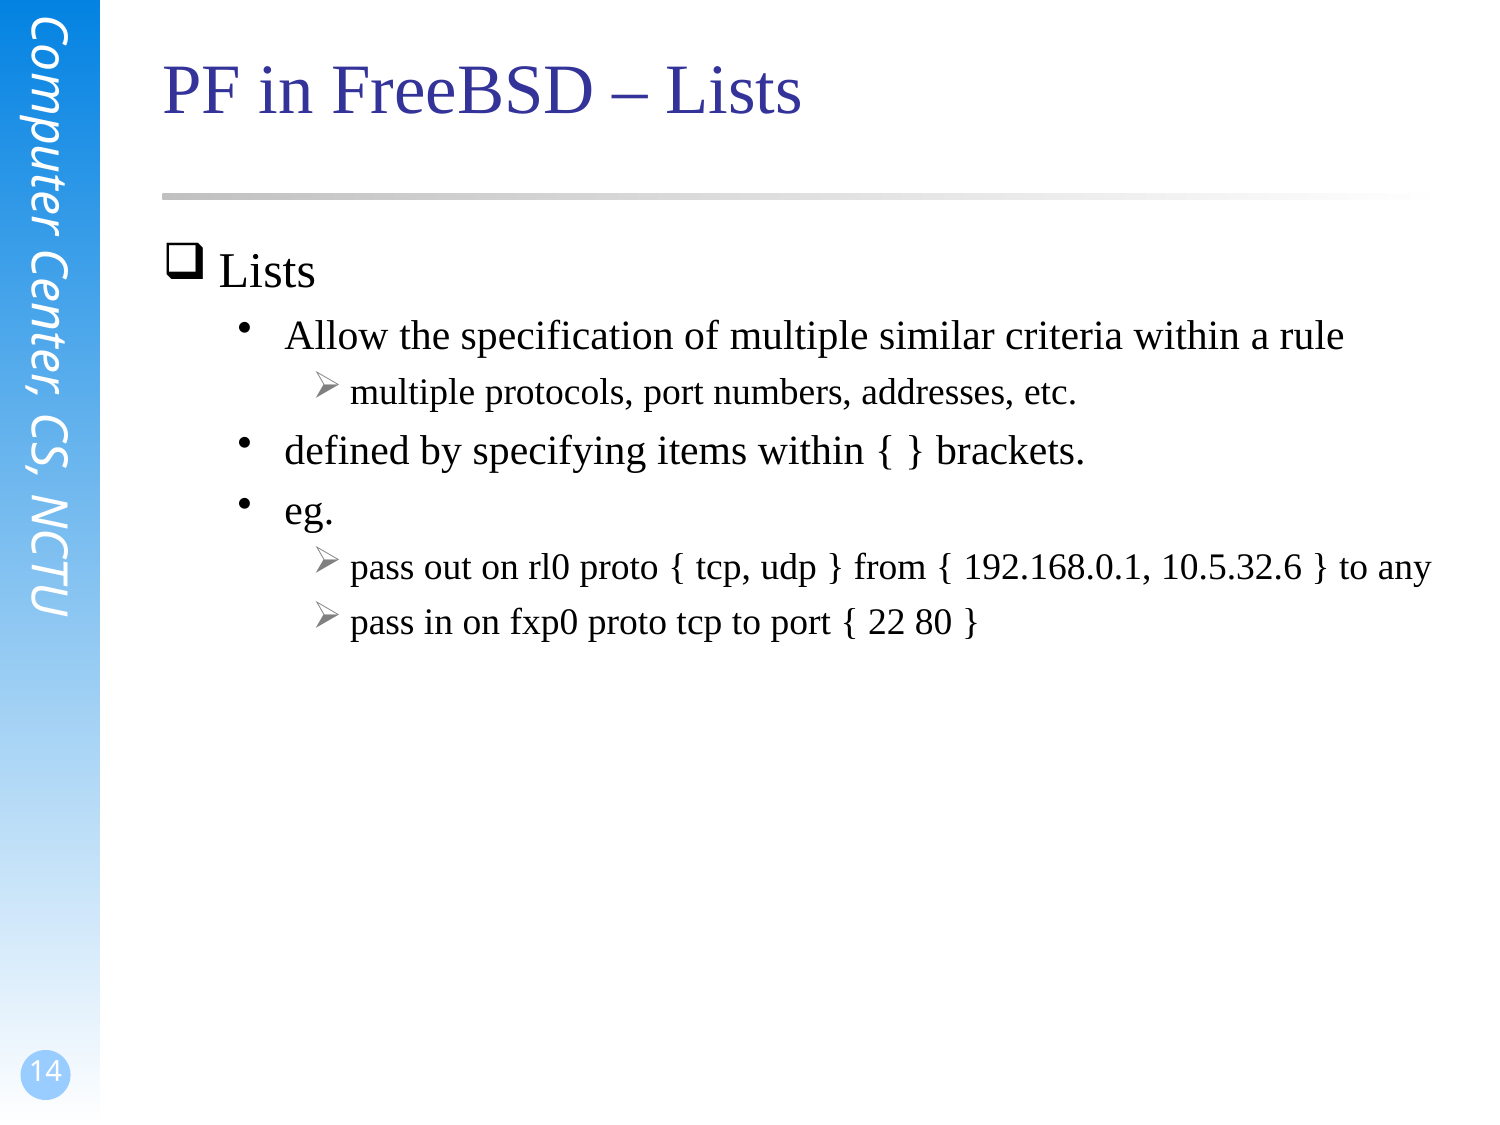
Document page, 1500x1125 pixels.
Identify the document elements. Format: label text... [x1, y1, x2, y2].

list Lists Allow the specification of multiple similar criteria within a rule multiple protocols, port numbers, addresses, etc. defined by specifying items within { } brackets. eg. pass out on rl0 proto { tcp, udp } from { 192.168.0.1, 10.5.32.6 } to any pass in on fxp0 proto tcp to port { 22 80 } [162, 237, 1438, 1100]
title PF in FreeBSD – Lists [162, 42, 1438, 231]
